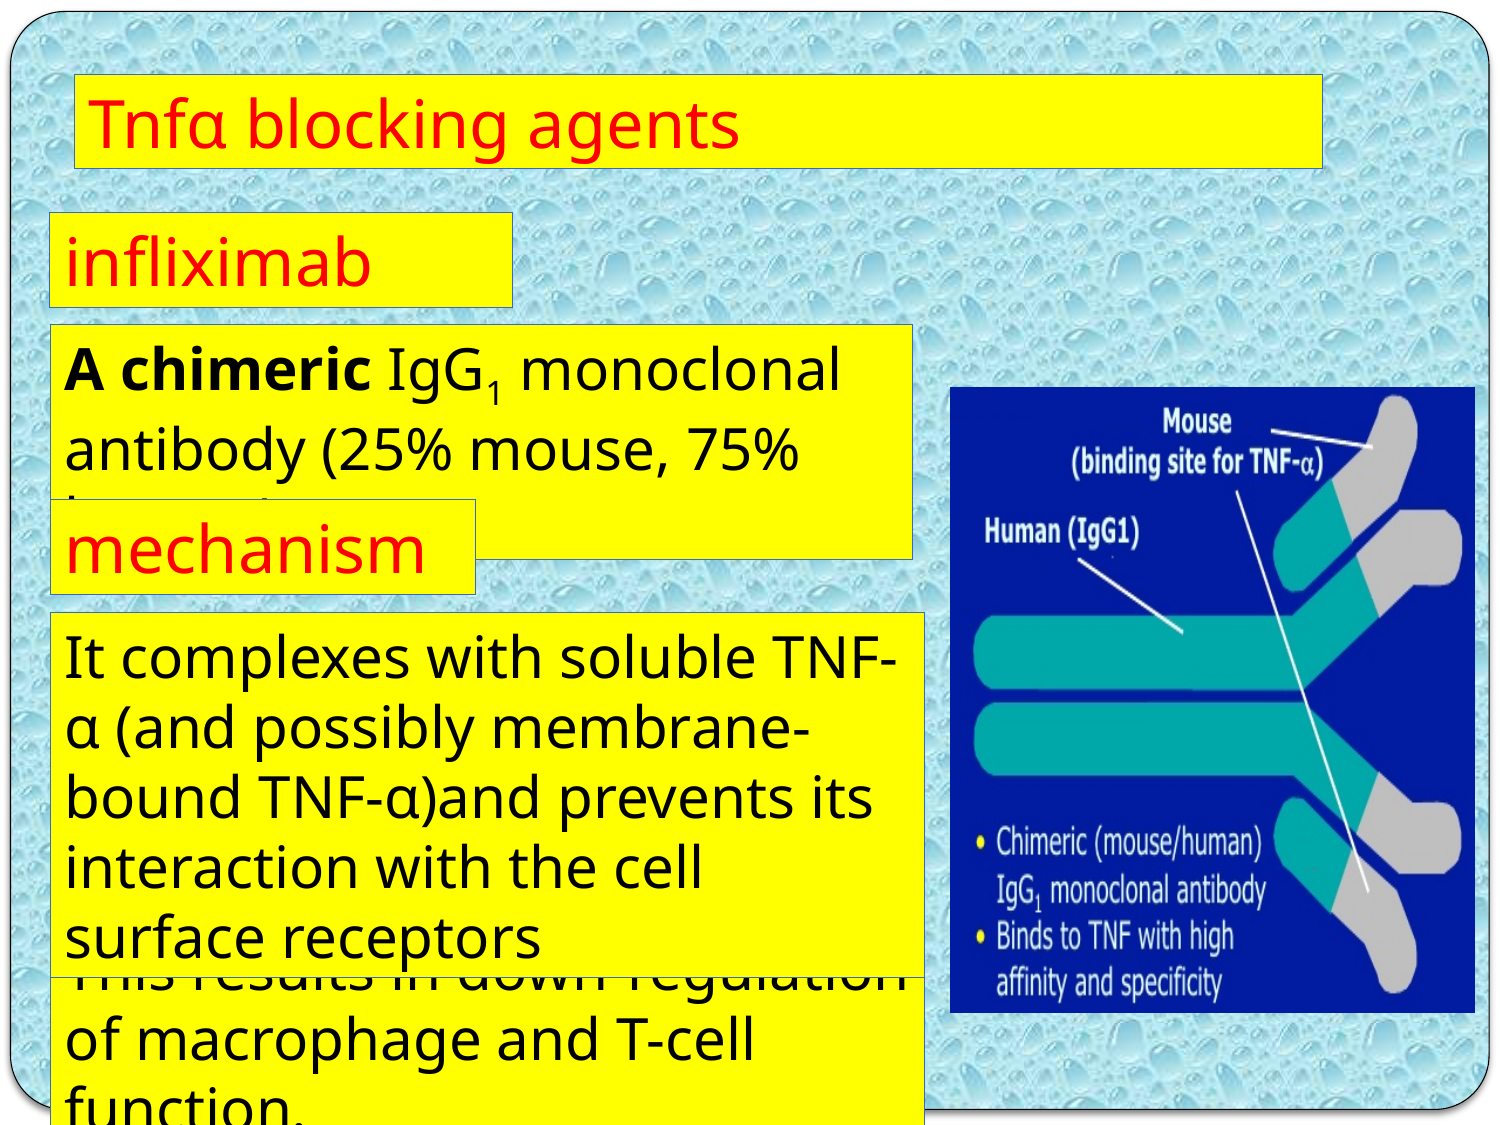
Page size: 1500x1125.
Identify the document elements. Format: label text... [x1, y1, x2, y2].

text_box This results in down-regulation of macrophage and T-cell function. [50, 978, 925, 1125]
text_box mechanism [50, 499, 476, 595]
text_box infliximab [49, 212, 513, 308]
text_box Tnfα blocking agents [74, 74, 1323, 169]
text_box A chimeric IgG1 monoclonal antibody (25% mouse, 75% human) [50, 324, 913, 560]
picture [12, 12, 1488, 1108]
text_box It complexes with soluble TNF-α (and possibly membrane- bound TNF-α)and prevents its interaction with the cell surface receptors [50, 612, 925, 978]
